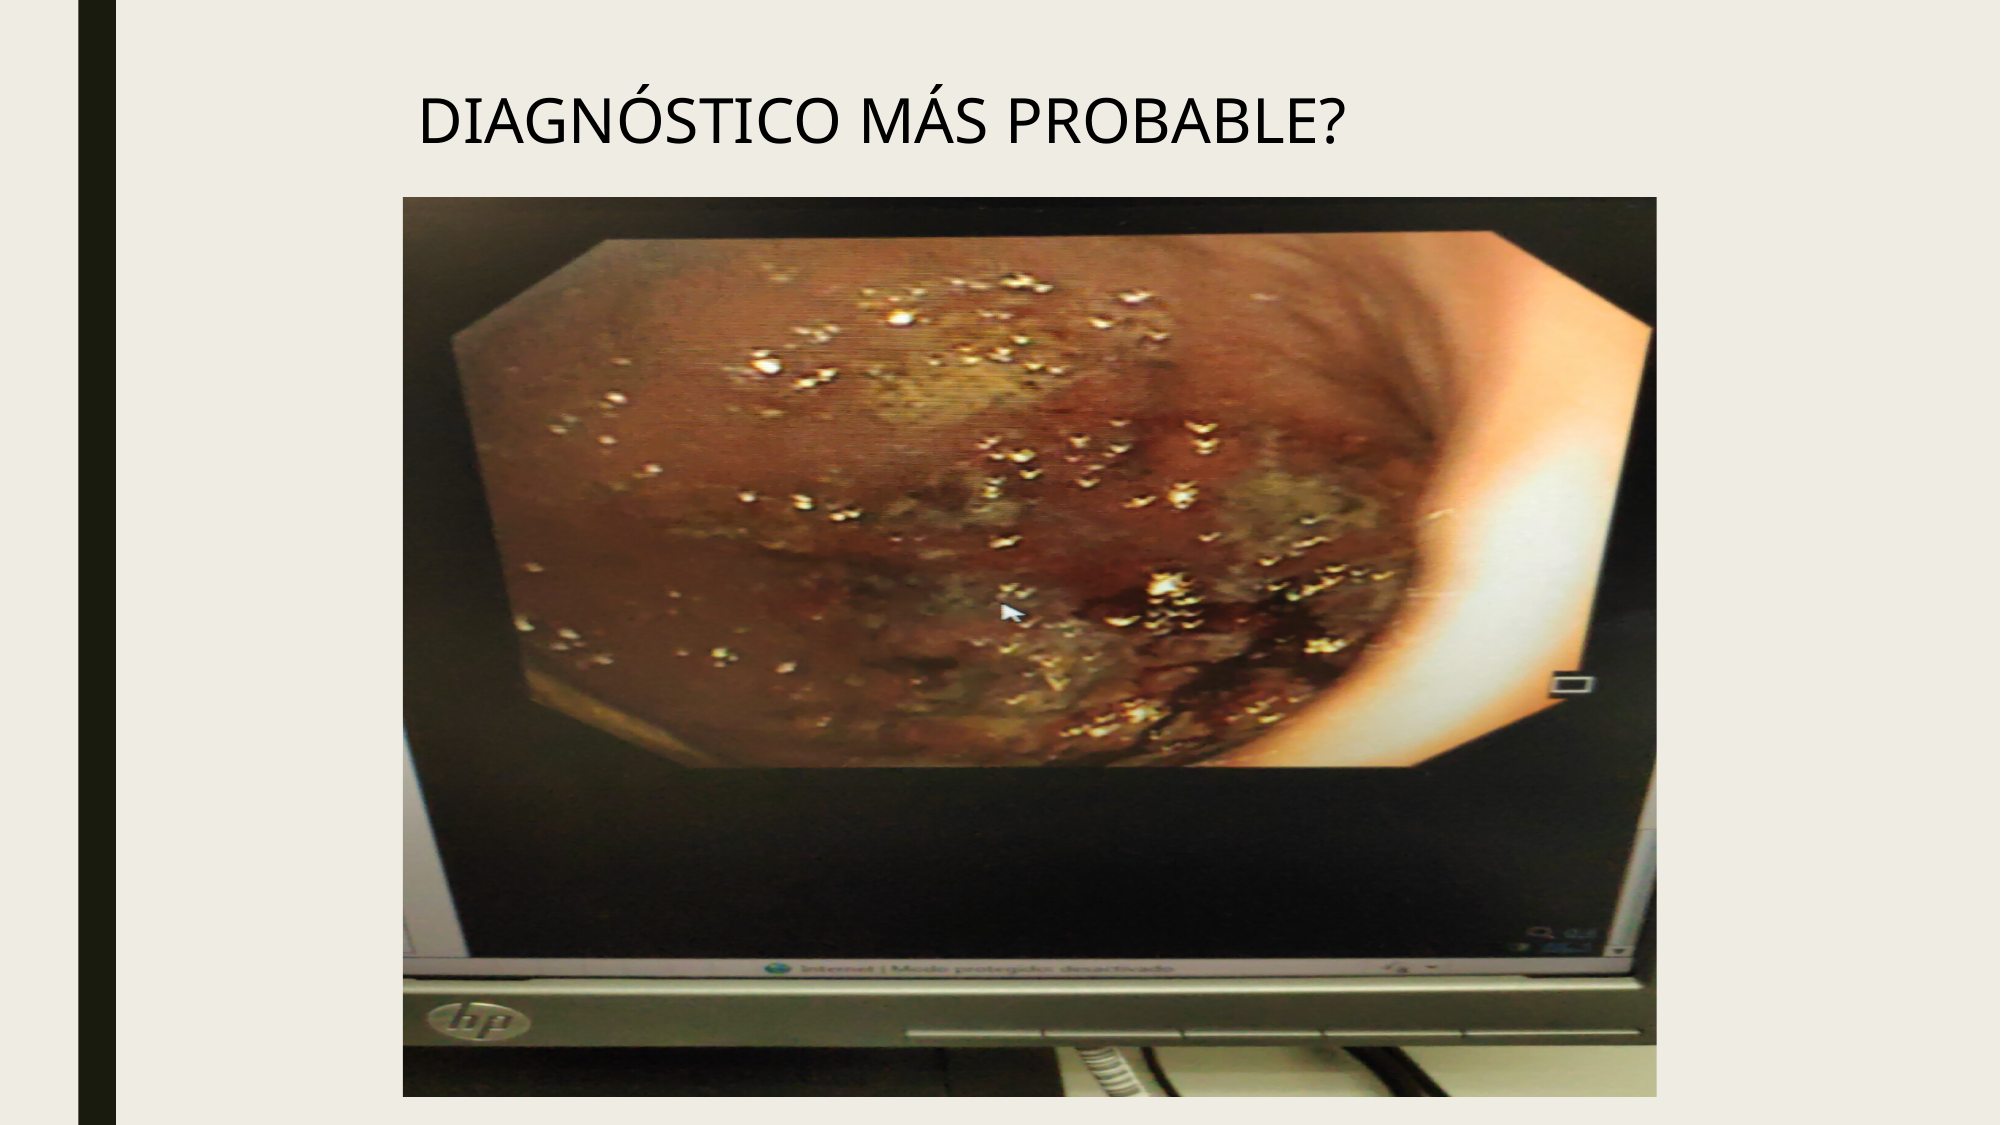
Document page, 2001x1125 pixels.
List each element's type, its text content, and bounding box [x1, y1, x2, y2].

picture [402, 196, 1657, 1097]
text_box DIAGNÓSTICO MÁS PROBABLE? [402, 73, 1657, 164]
